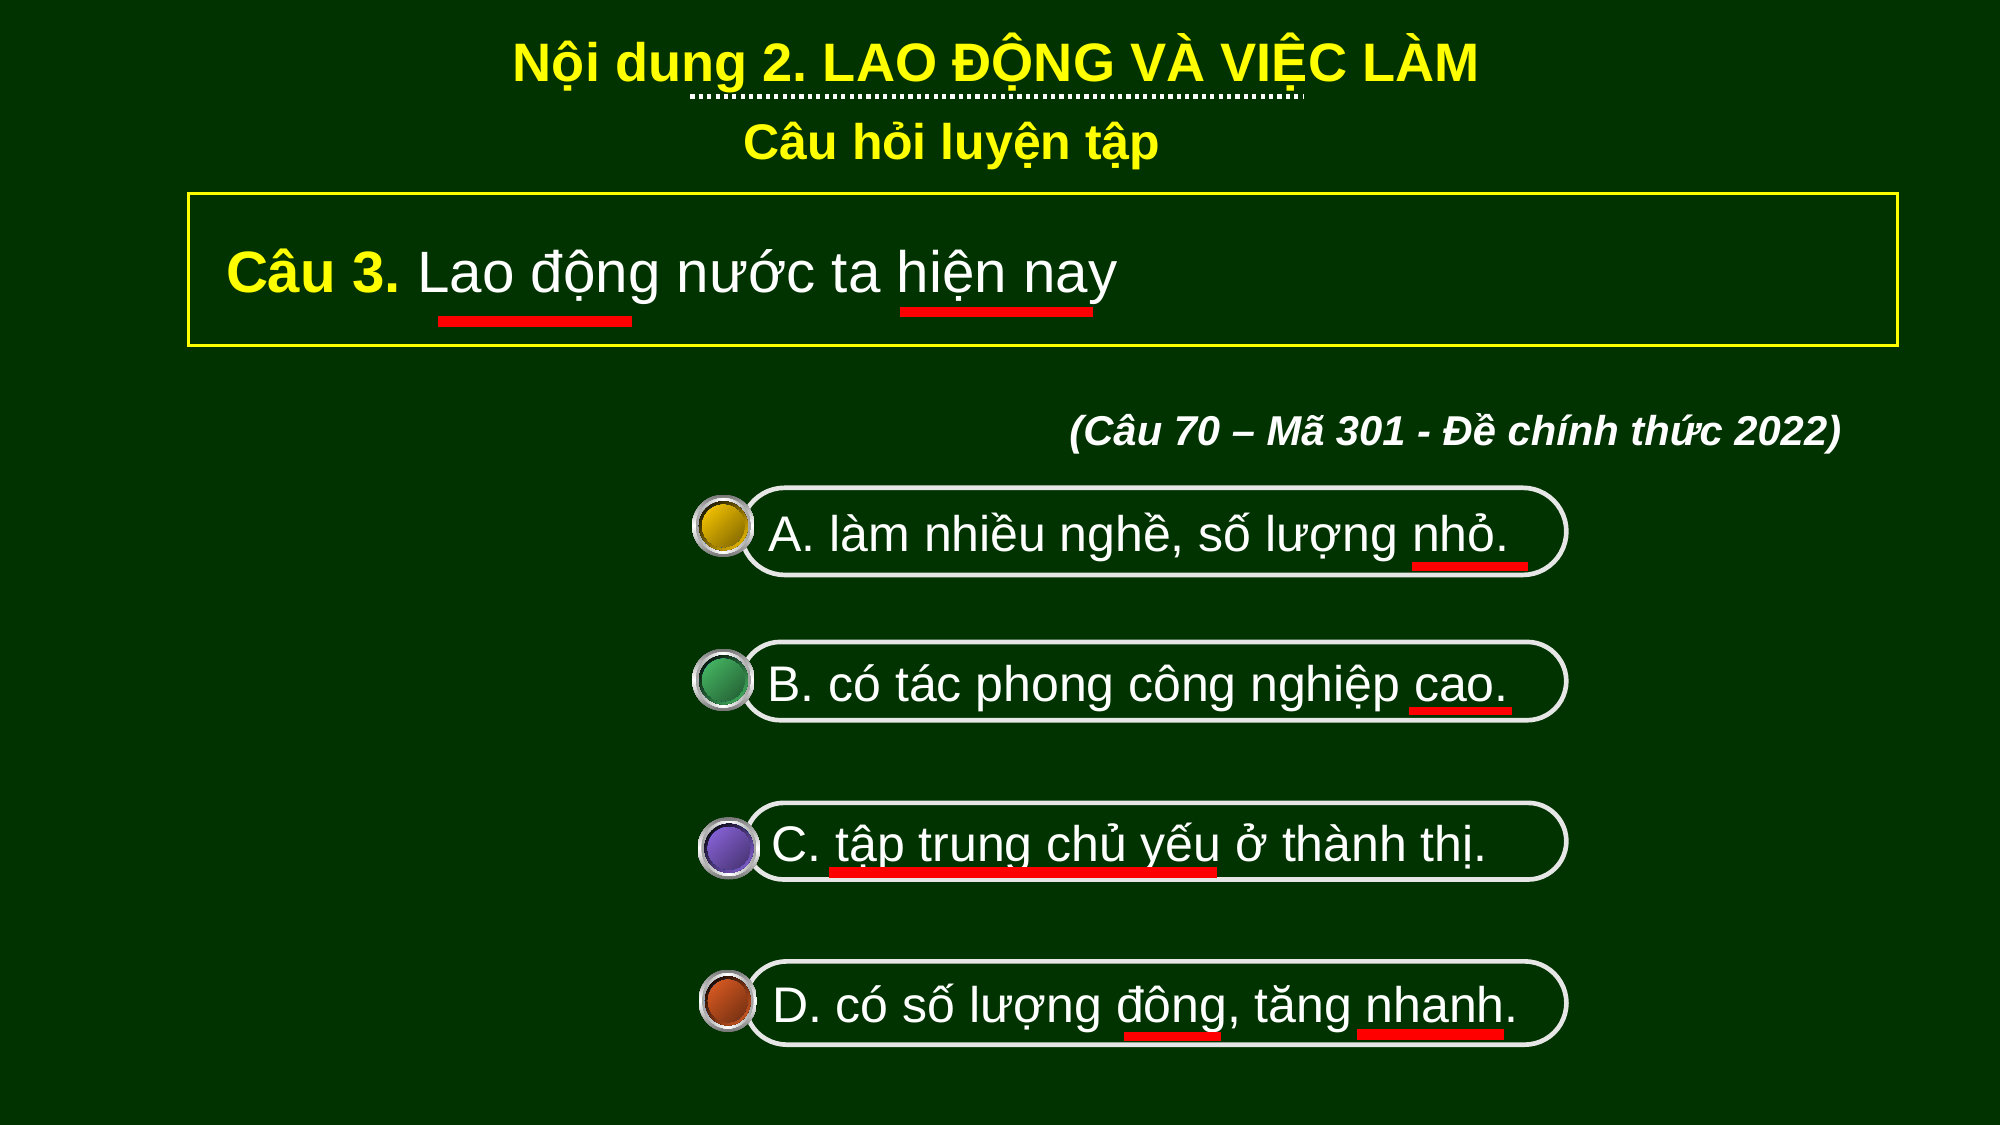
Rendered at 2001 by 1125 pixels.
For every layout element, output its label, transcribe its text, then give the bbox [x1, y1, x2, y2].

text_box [692, 494, 755, 558]
text_box A. làm nhiều nghề, số lượng nhỏ. [750, 487, 1567, 575]
text_box [188, 192, 1899, 346]
text_box [1409, 707, 1512, 715]
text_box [697, 816, 761, 880]
text_box [1357, 1029, 1504, 1040]
text_box (Câu 70 – Mã 301 - Đề chính thức 2022) [1054, 396, 1982, 461]
text_box Câu hỏi luyện tập [729, 127, 1212, 177]
text_box [829, 867, 1217, 878]
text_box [698, 969, 757, 1033]
text_box [1124, 1032, 1221, 1041]
text_box B. có tác phong công nghiệp cao. [755, 641, 1567, 721]
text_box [692, 648, 755, 712]
text_box [1412, 562, 1528, 571]
text_box Nội dung 2. LAO ĐỘNG VÀ VIỆC LÀM [477, 0, 1750, 127]
text_box C. tập trung chủ yếu ở thành thị. [754, 802, 1567, 880]
text_box [438, 316, 632, 327]
text_box Câu 3. Lao động nước ta hiện nay [211, 226, 1898, 312]
text_box [900, 307, 1093, 317]
text_box D. có số lượng đông, tăng nhanh. [757, 961, 1567, 1045]
